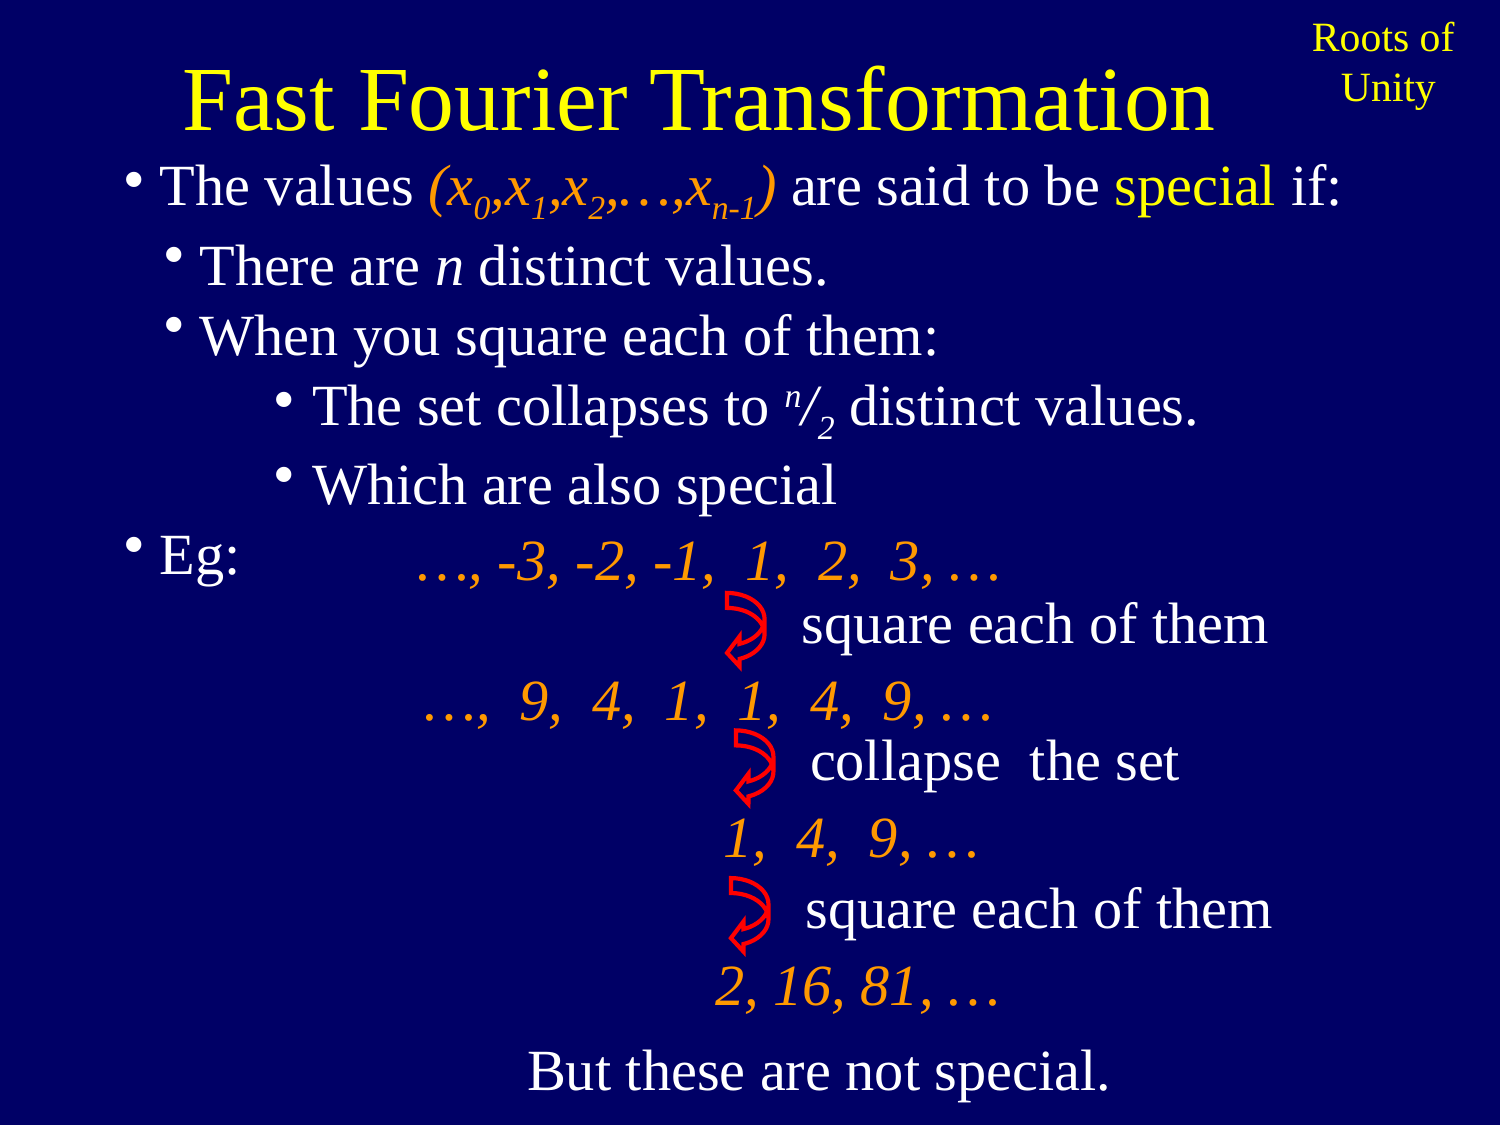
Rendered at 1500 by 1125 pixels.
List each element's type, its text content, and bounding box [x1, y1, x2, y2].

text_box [417, 714, 1196, 860]
text_box The values (x0,x1,x2,…,xn-1) are said to be special if: There are n distinct values. When you square each of them: The set collapses to n/2 distinct values. Which are also special Eg: [109, 139, 1358, 594]
text_box Roots of Unity [1296, 2, 1481, 118]
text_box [408, 576, 1285, 740]
text_box …, -3, -2, -1, 1, 2, 3, … [402, 514, 1017, 600]
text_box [408, 862, 1289, 1026]
text_box But these are not special. [512, 1035, 1127, 1110]
text_box Fast Fourier Transformation [62, 0, 1338, 188]
